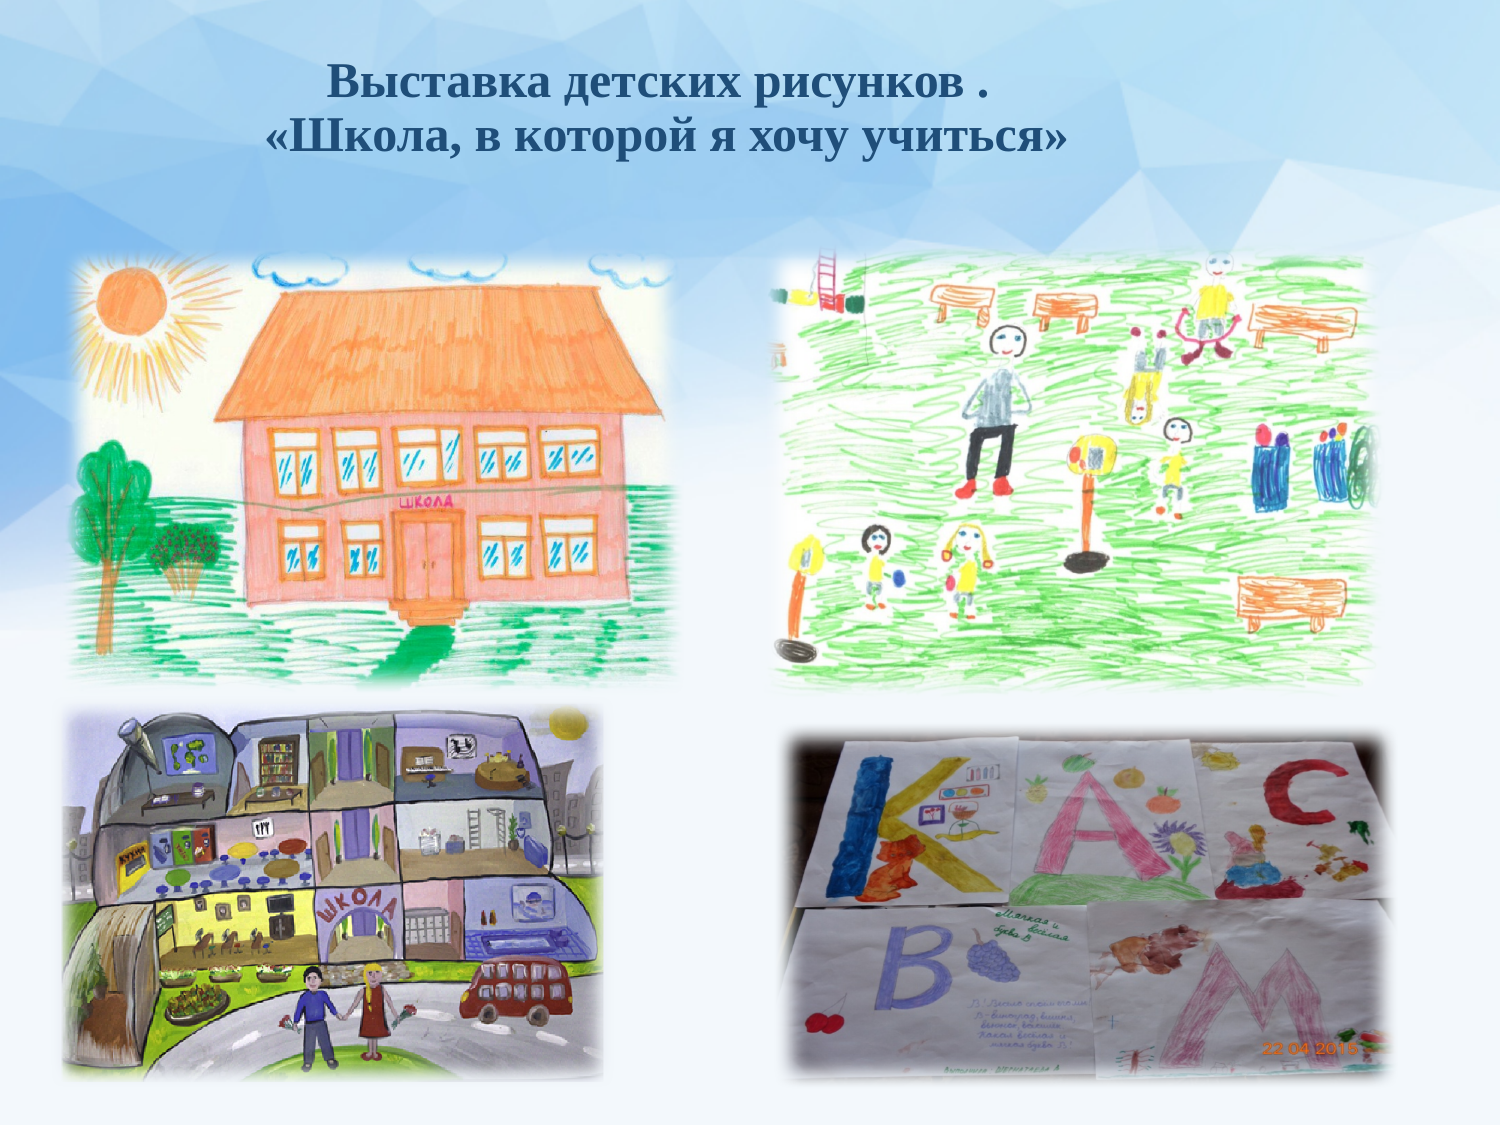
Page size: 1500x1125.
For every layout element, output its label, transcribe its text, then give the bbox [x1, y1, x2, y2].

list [50, 695, 615, 1088]
title Выставка детских рисунков . «Школа, в которой я хочу учиться» [249, 0, 1404, 218]
picture [0, 0, 1500, 1125]
